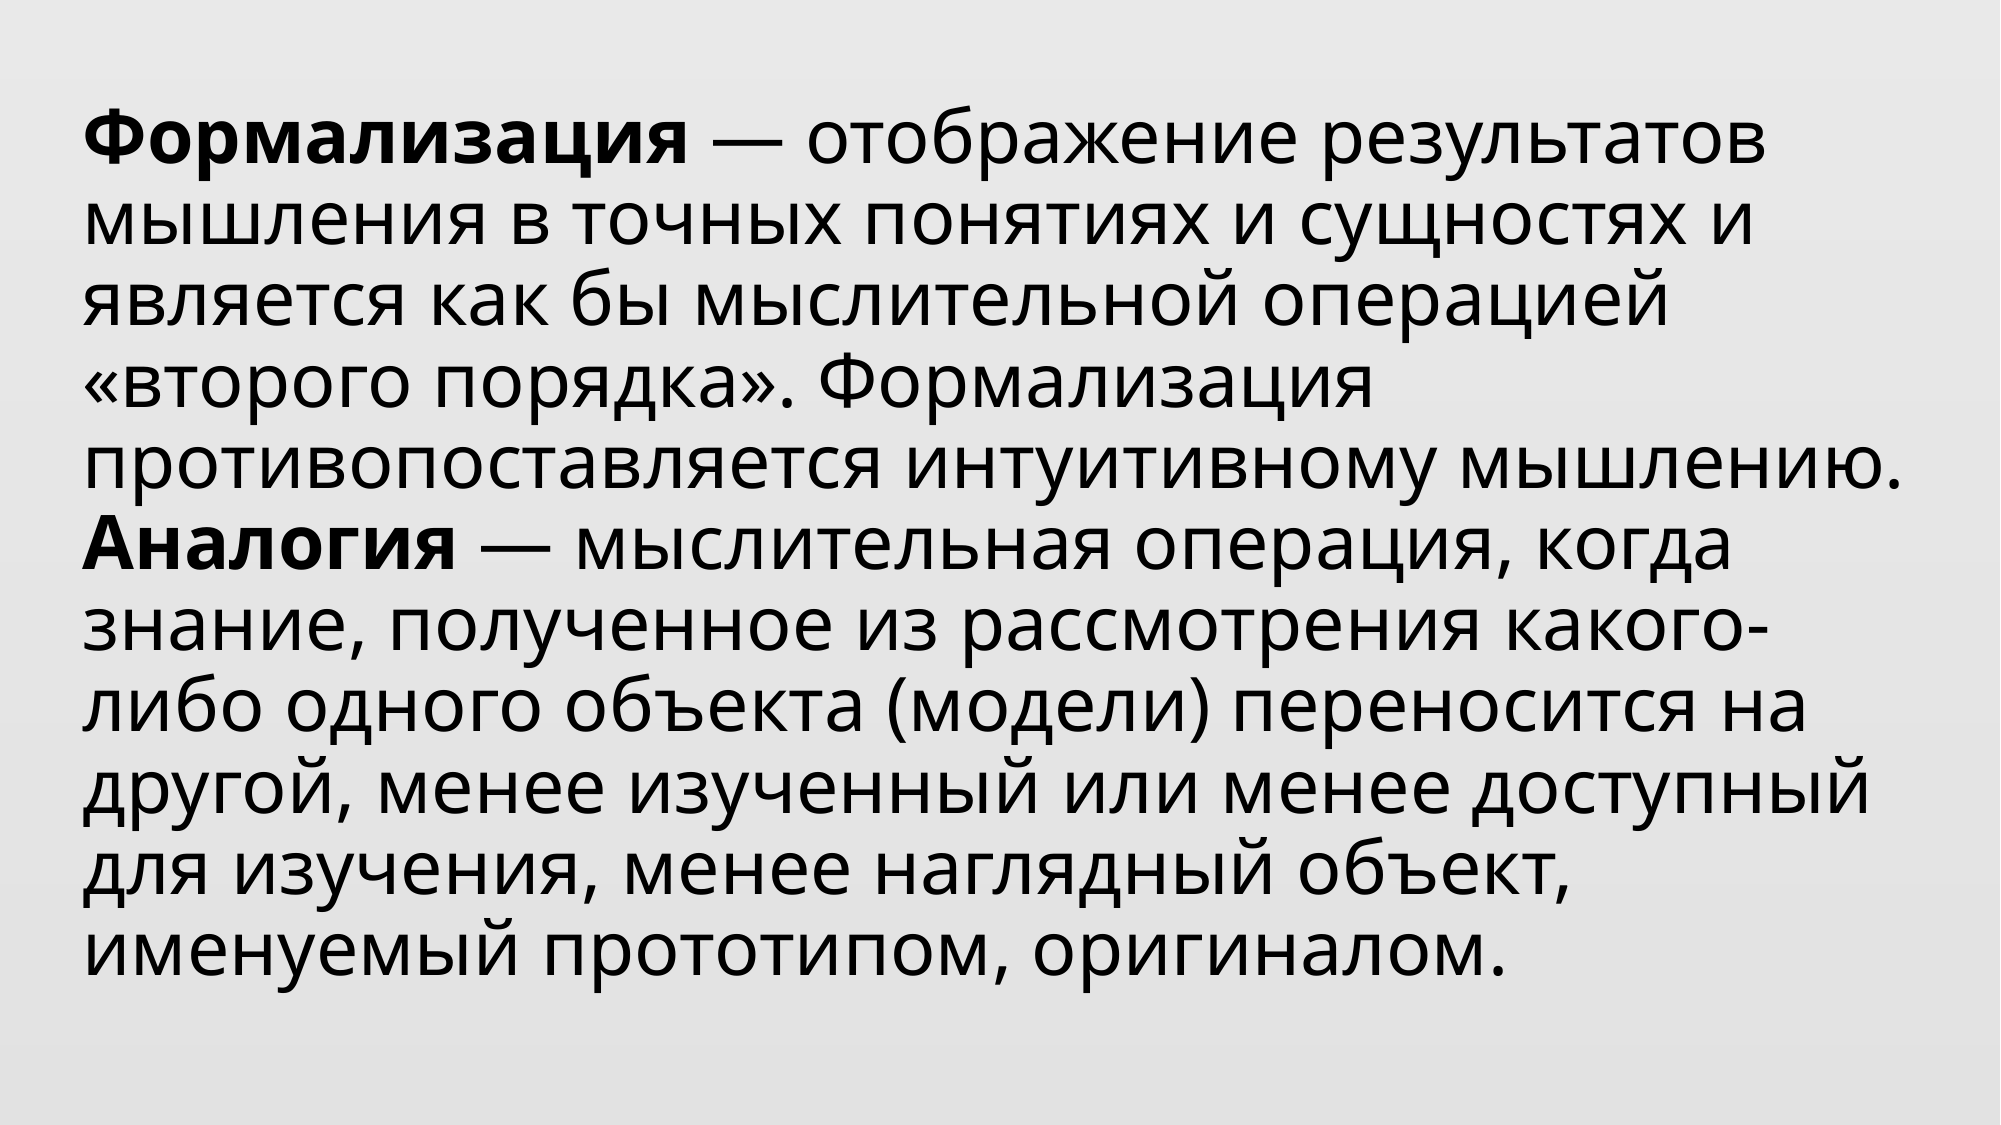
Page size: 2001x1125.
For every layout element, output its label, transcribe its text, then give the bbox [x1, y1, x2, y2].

title Формализация — отображение результатов мышления в точных понятиях и сущностях и является как бы мыслительной операцией «второго порядка». Формализация противопоставляется интуитивному мышлению. Аналогия — мыслительная операция, когда знание, полученное из рассмотрения какого-либо одного объекта (модели) переносится на другой, менее изученный или менее доступный для изучения, менее наглядный объект, именуемый прототипом, оригиналом. [67, 59, 1947, 1125]
